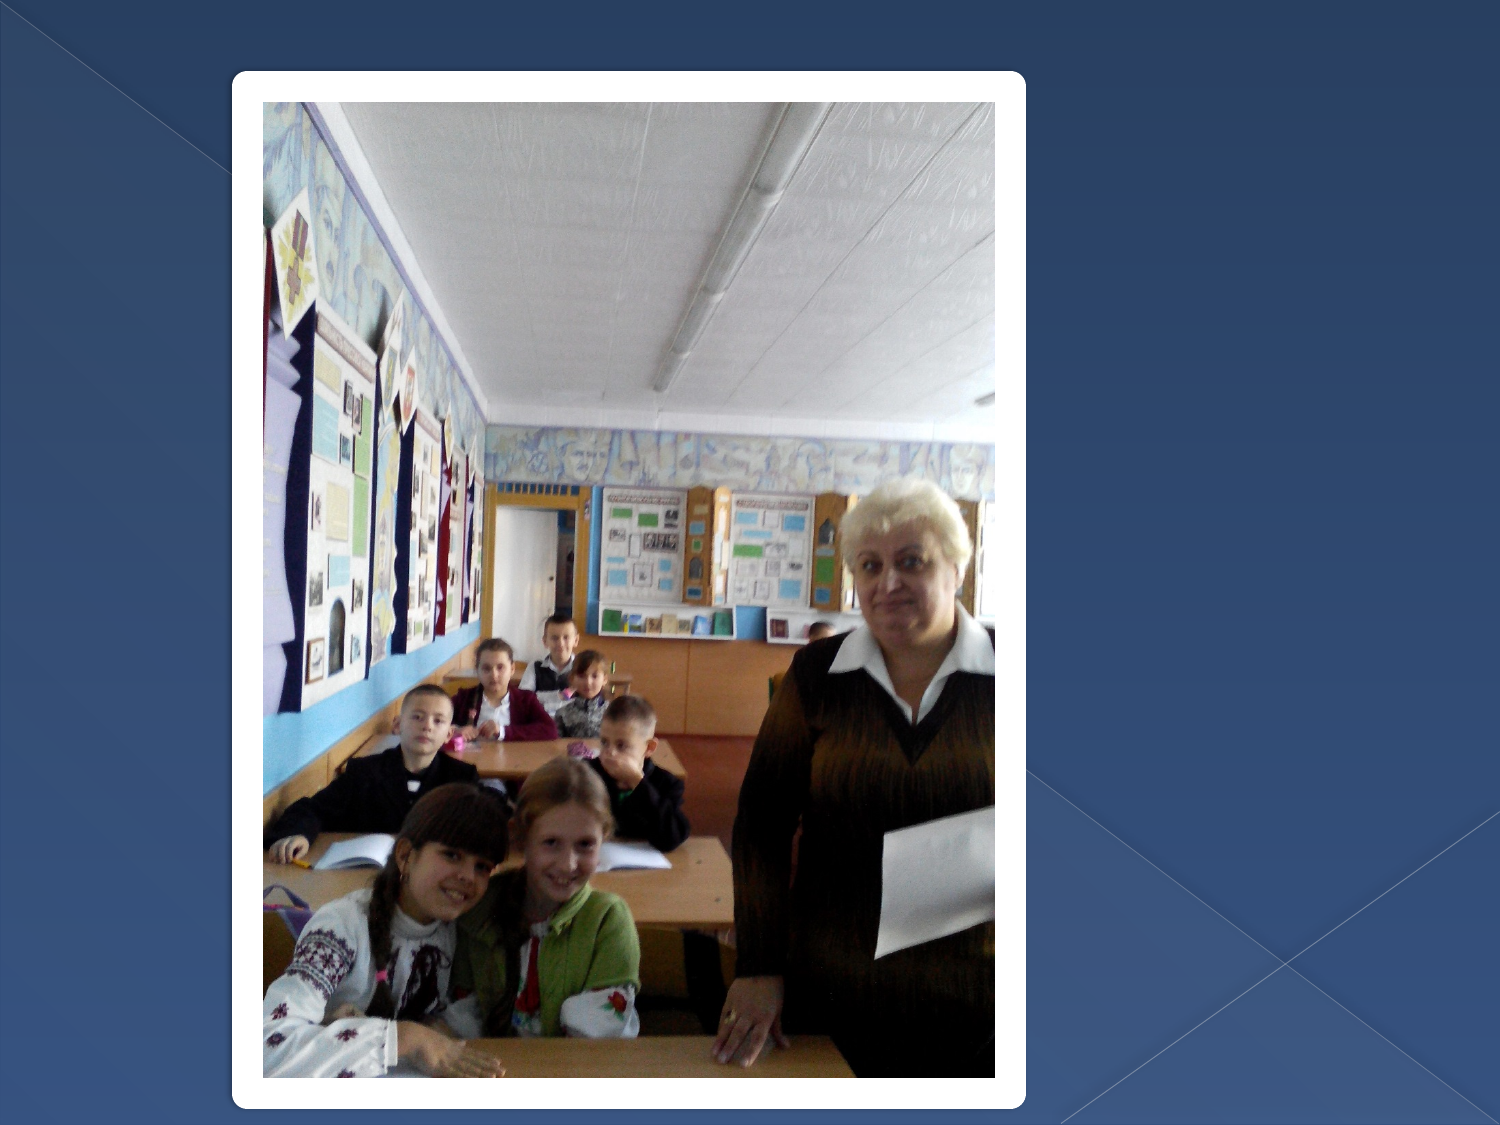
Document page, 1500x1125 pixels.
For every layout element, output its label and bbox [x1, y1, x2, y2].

picture [262, 101, 995, 1078]
